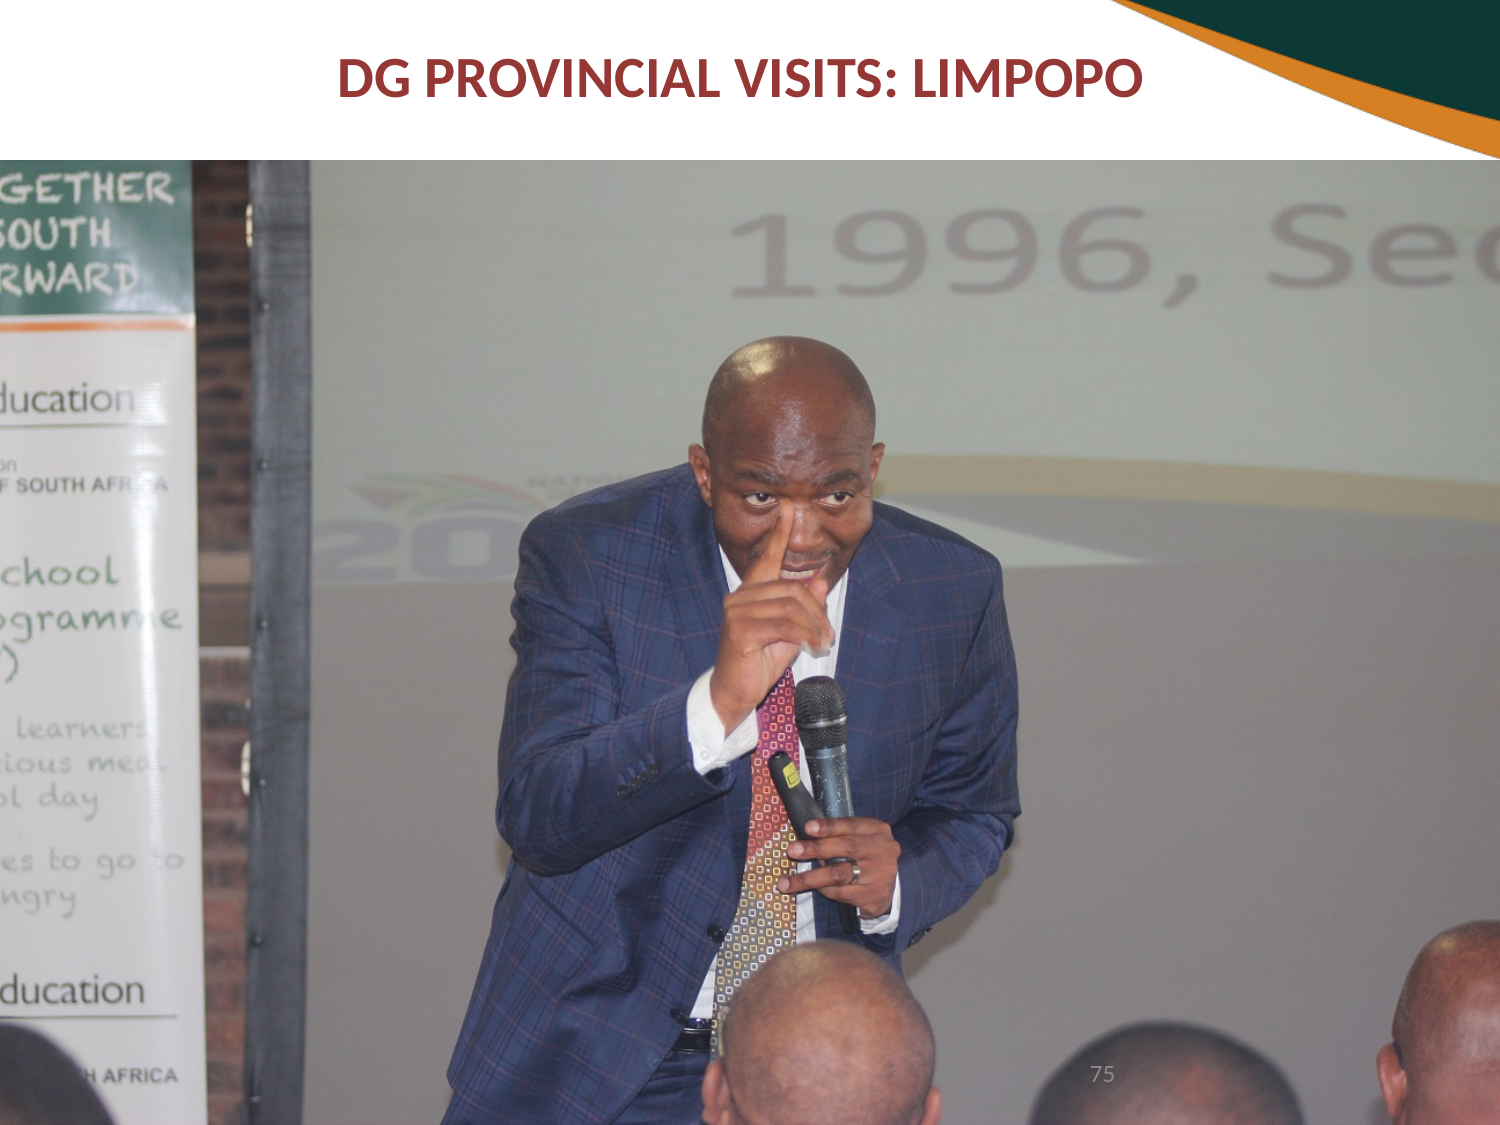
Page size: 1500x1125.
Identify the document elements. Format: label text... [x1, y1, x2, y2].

picture [0, 0, 1500, 160]
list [0, 160, 1500, 1125]
title DG PROVINCIAL VISITS: LIMPOPO [82, 0, 1400, 149]
